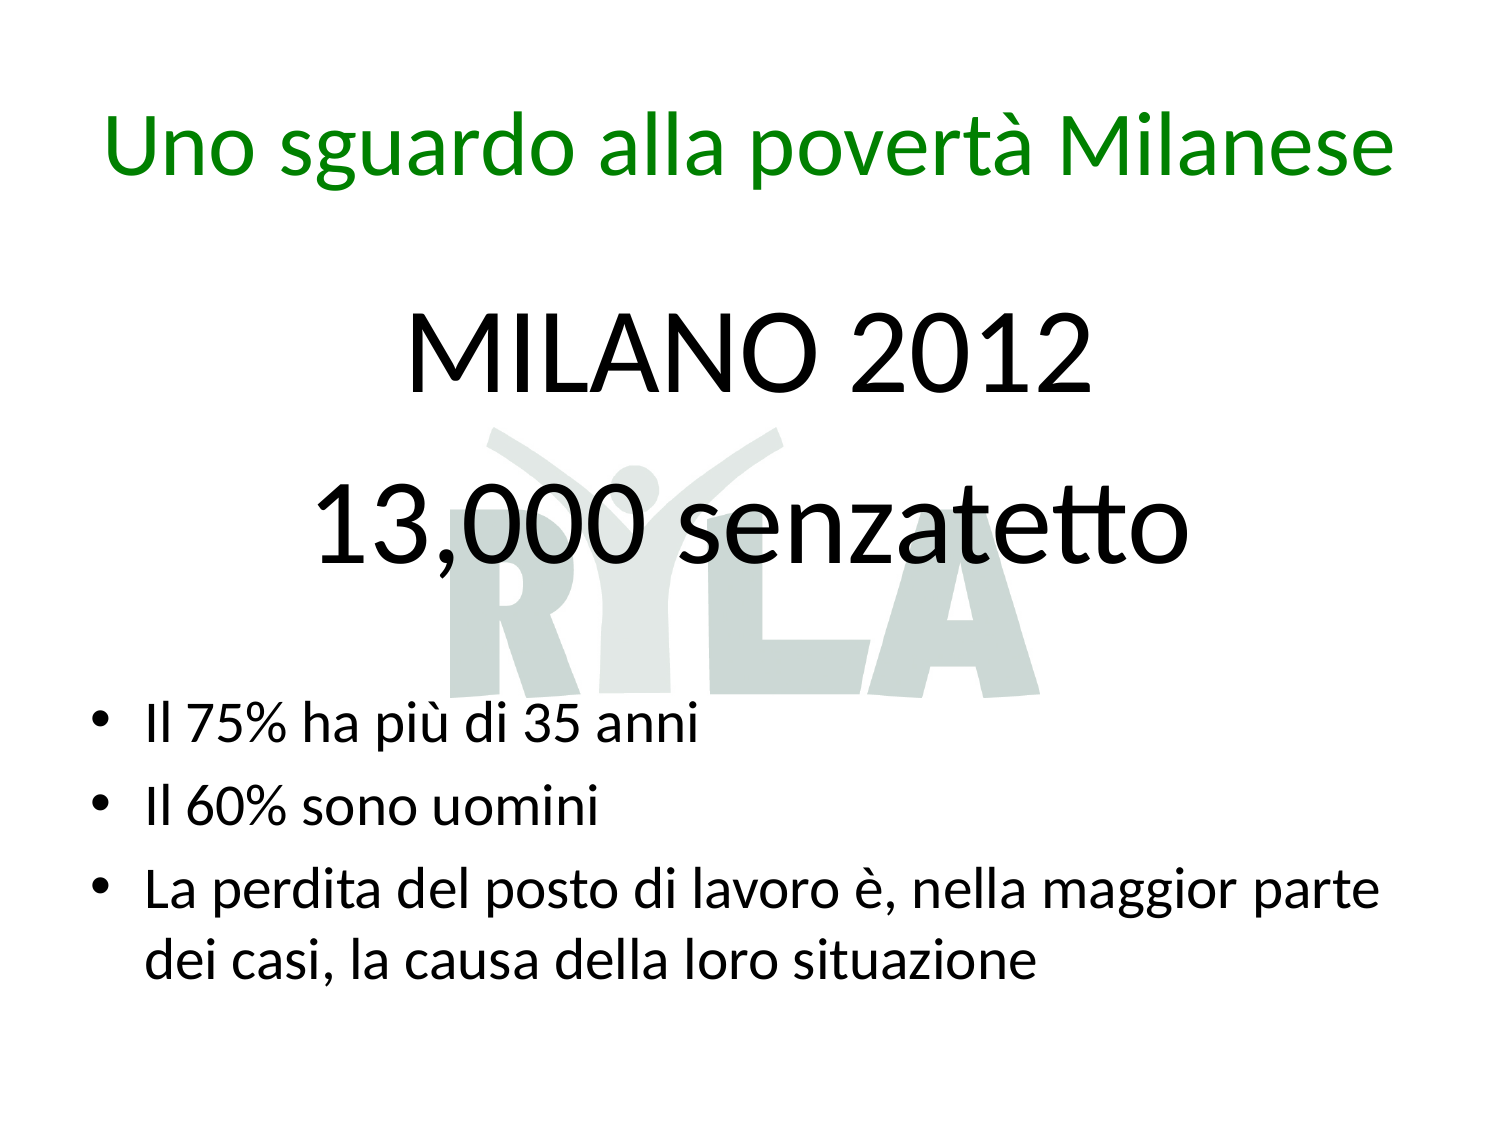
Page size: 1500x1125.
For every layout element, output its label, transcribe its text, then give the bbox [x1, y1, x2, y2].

title Uno sguardo alla povertà Milanese [75, 45, 1425, 233]
list MILANO 2012 13,000 senzatetto Il 75% ha più di 35 anni Il 60% sono uomini La perdita del posto di lavoro è, nella maggior parte dei casi, la causa della loro situazione [75, 262, 1425, 1005]
